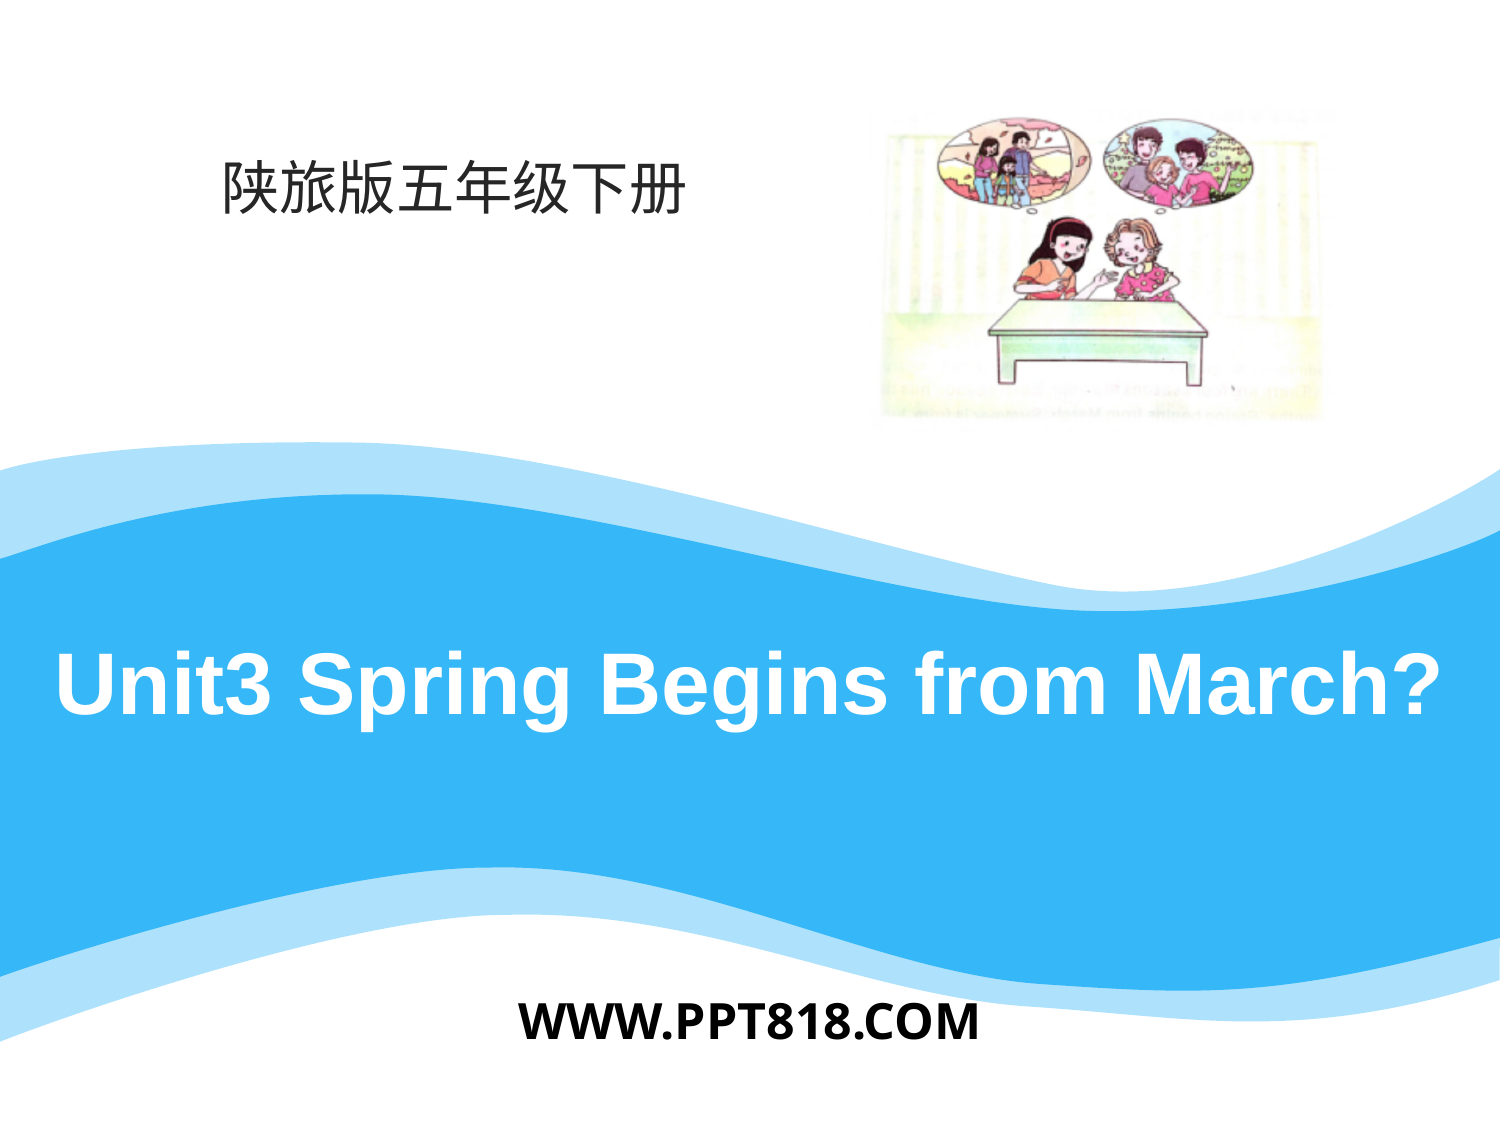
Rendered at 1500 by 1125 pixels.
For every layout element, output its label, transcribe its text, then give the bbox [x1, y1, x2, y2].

text_box WWW.PPT818.COM [0, 975, 1500, 1057]
title Unit3 Spring Begins from March? [0, 609, 1500, 768]
text_box [64, 124, 1353, 609]
text_box [64, 768, 1353, 975]
